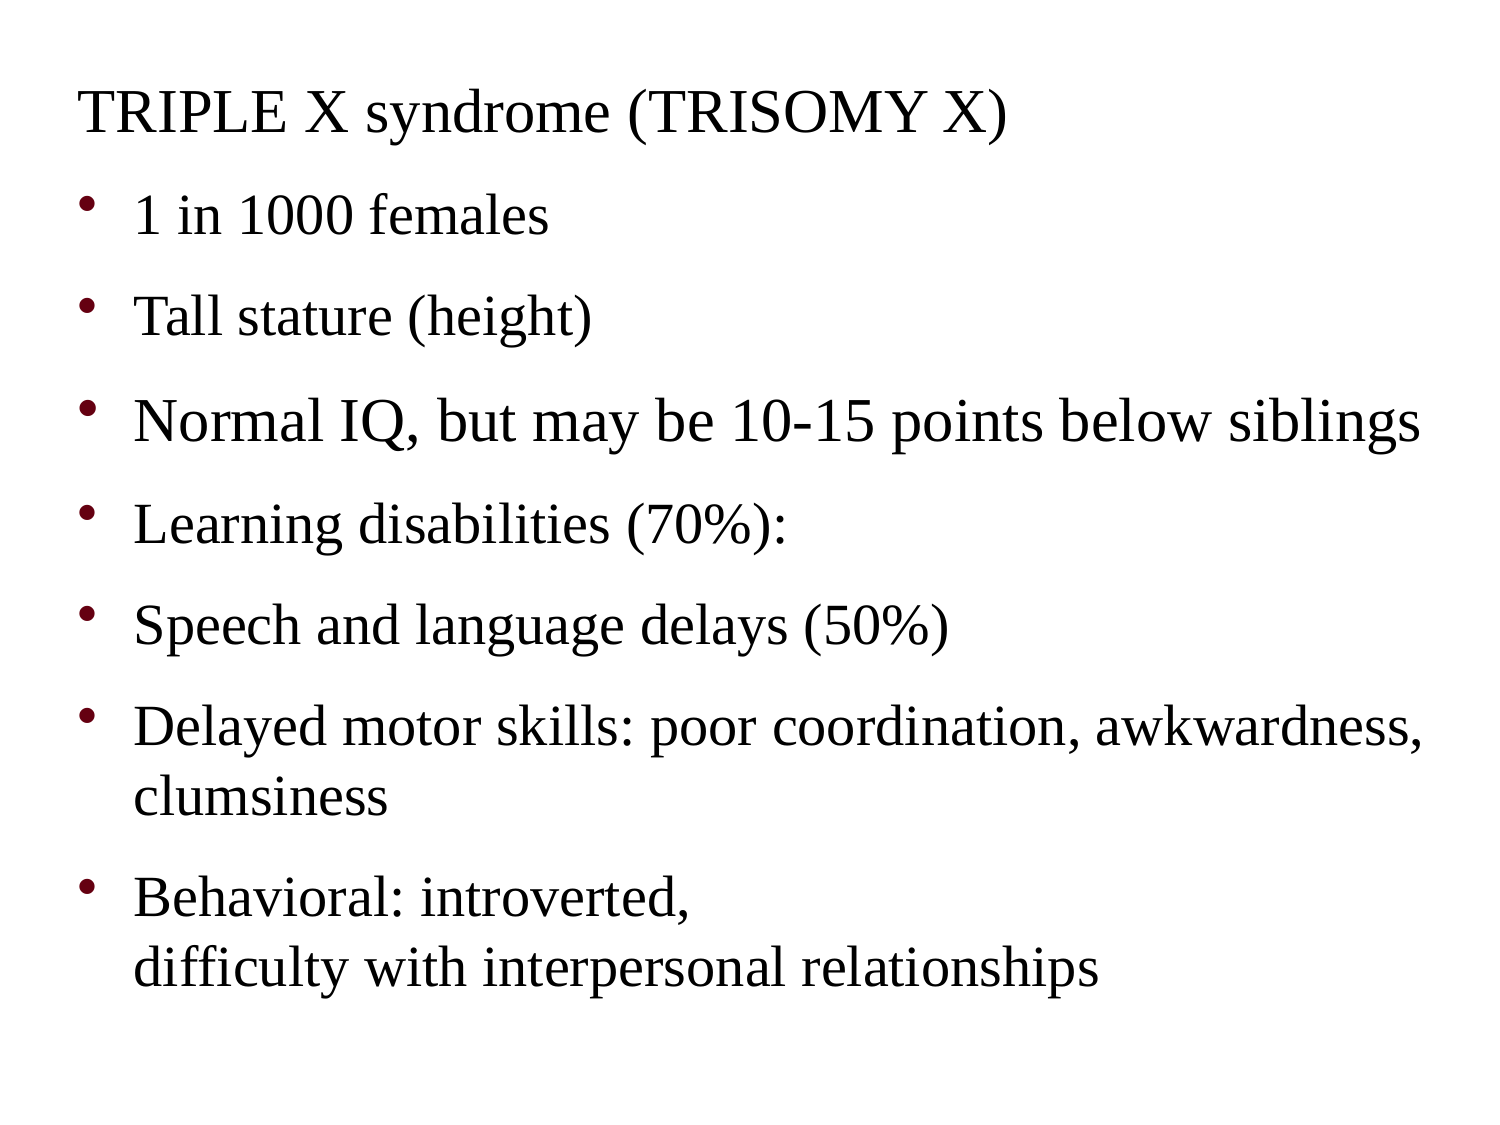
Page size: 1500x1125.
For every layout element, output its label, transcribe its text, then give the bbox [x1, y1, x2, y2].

list TRIPLE X syndrome (TRISOMY X) 1 in 1000 females Tall stature (height) Normal IQ, but may be 10-15 points below siblings Learning disabilities (70%): Speech and language delays (50%) Delayed motor skills: poor coordination, awkwardness, clumsiness Behavioral: introverted, difficulty with interpersonal relationships [62, 62, 1450, 1088]
